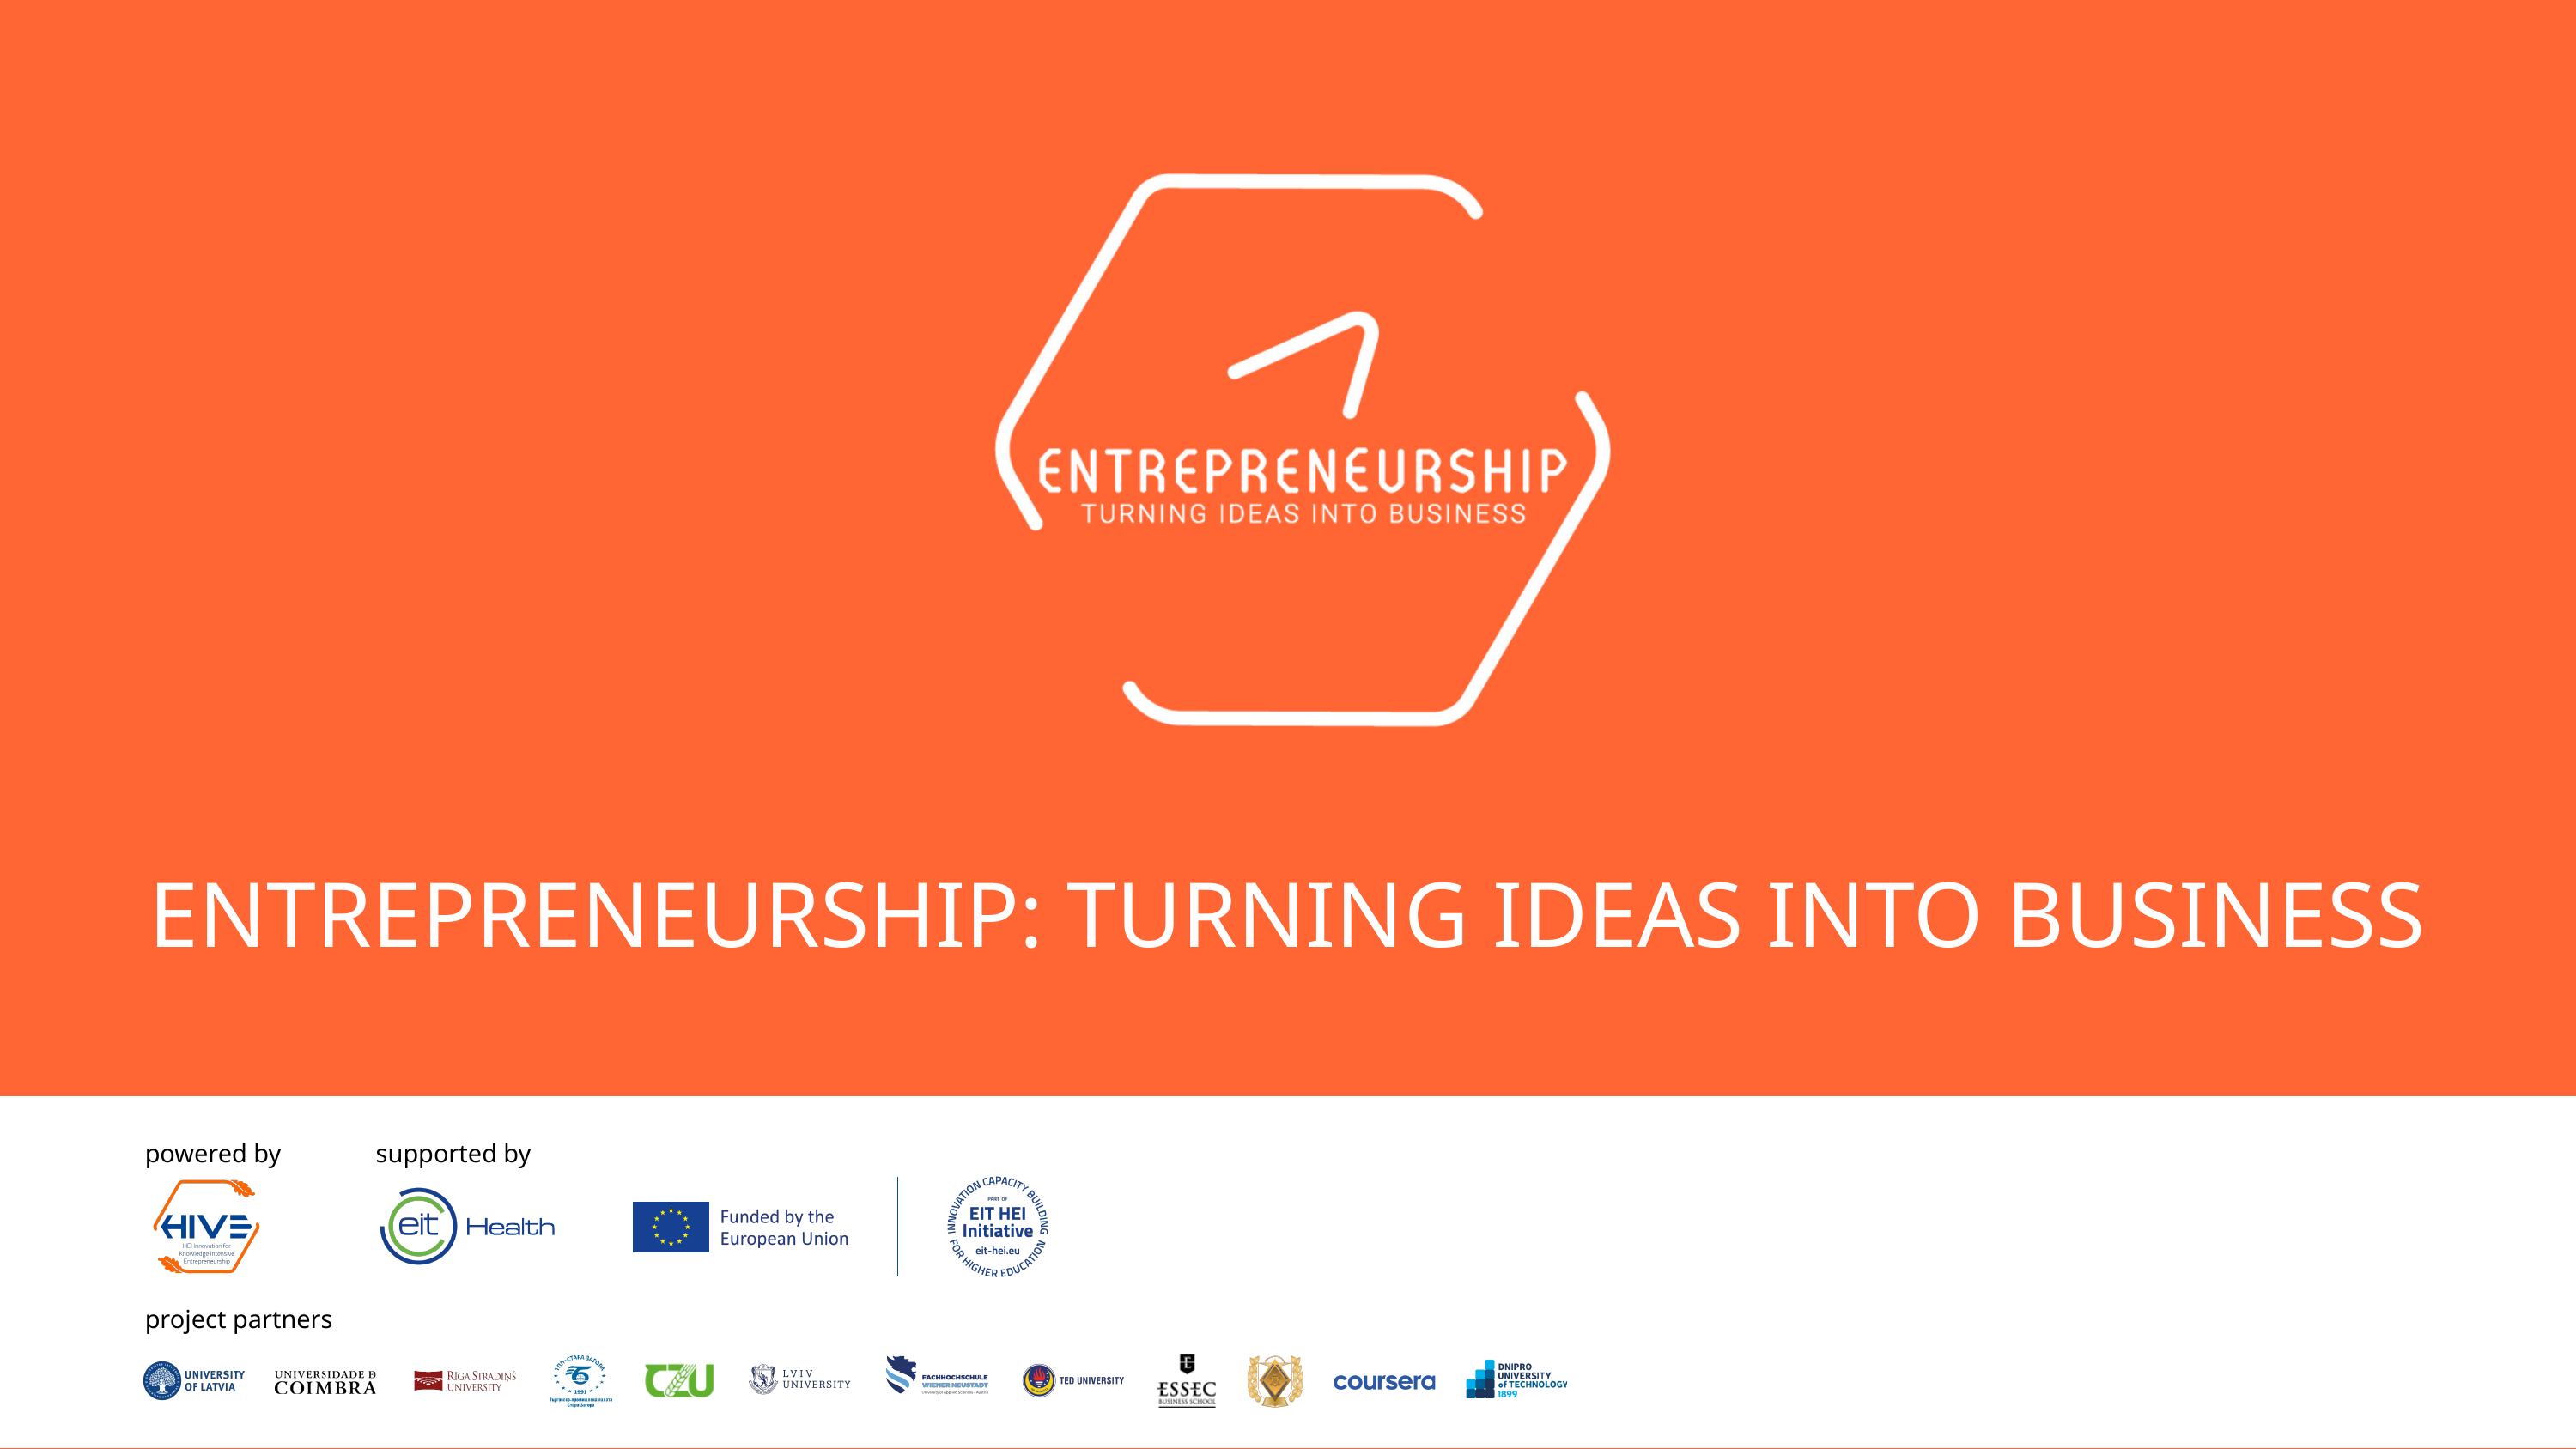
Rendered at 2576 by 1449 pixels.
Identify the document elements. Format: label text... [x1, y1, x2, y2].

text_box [0, 1095, 2576, 1449]
text_box ENTREPRENEURSHIP: TURNING IDEAS INTO BUSINESS [88, 846, 2487, 966]
text_box [864, 144, 1712, 745]
